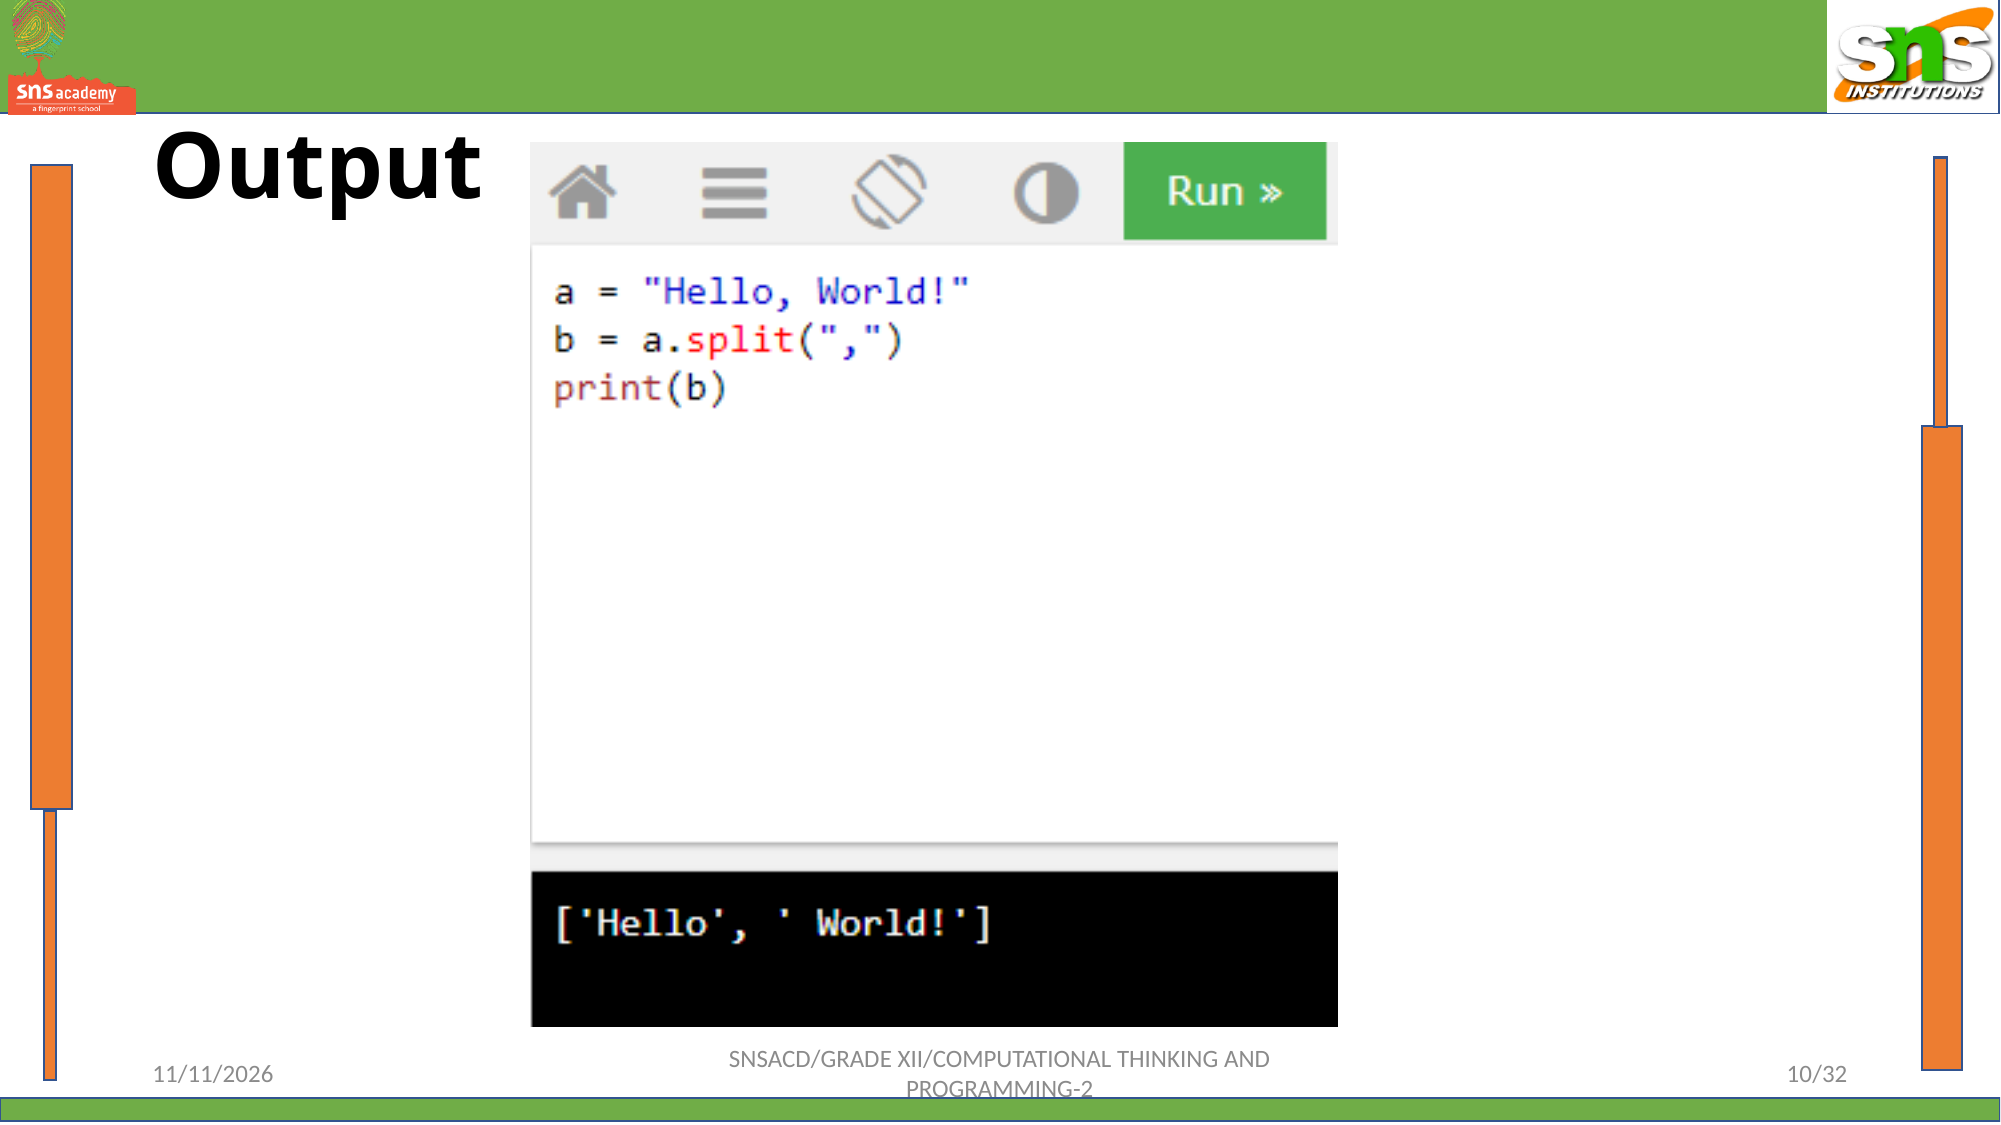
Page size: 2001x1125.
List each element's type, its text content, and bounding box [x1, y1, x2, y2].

picture [1827, 0, 1998, 113]
title Output [137, 59, 1863, 278]
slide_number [137, 1042, 588, 1103]
picture [8, 0, 136, 115]
footer SNSACD/GRADE XII/COMPUTATIONAL THINKING AND PROGRAMMING-2 [662, 1042, 1338, 1103]
slide_number 10/32 [1412, 1042, 1863, 1103]
picture [530, 142, 1338, 1027]
